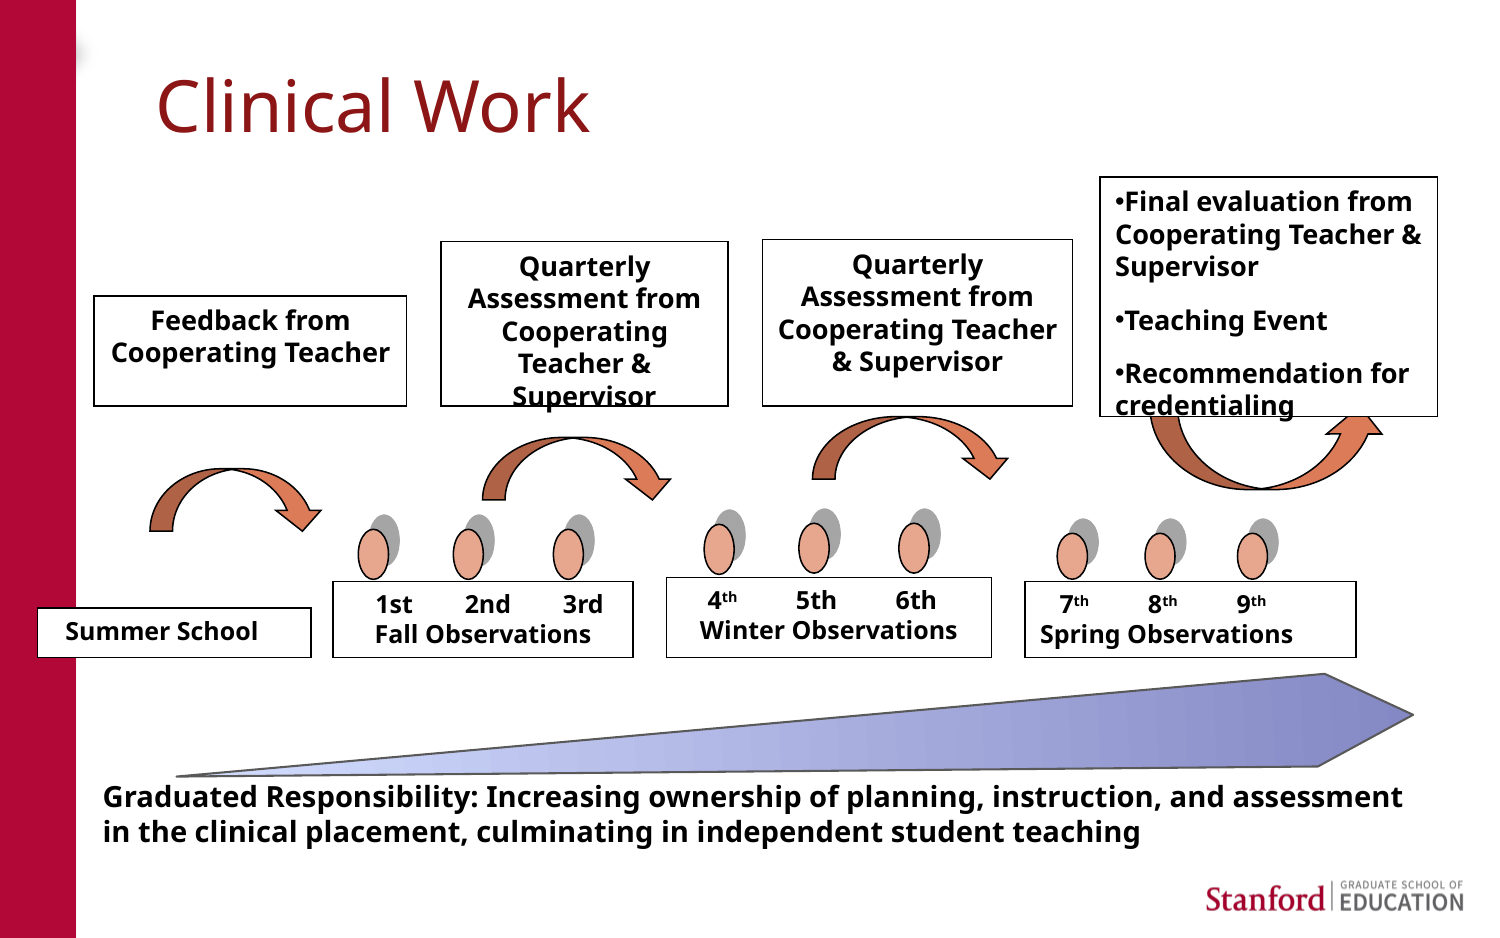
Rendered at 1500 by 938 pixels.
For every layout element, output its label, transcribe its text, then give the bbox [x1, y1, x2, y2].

text_box [1150, 417, 1382, 490]
text_box Feedback from Cooperating Teacher [94, 295, 407, 407]
text_box [812, 416, 1008, 480]
text_box [482, 437, 671, 500]
text_box Quarterly Assessment from Cooperating Teacher & Supervisor [440, 241, 729, 407]
text_box Final evaluation from Cooperating Teacher & Supervisor Teaching Event Recommendation for credentialing [1100, 177, 1438, 417]
text_box [150, 468, 321, 532]
title Clinical Work [155, 65, 1420, 155]
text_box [666, 522, 992, 658]
text_box [174, 671, 1416, 779]
text_box Summer School [37, 607, 311, 658]
text_box Quarterly Assessment from Cooperating Teacher & Supervisor [762, 239, 1073, 407]
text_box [332, 529, 634, 658]
text_box Graduated Responsibility: Increasing ownership of planning, instruction, and assessment in the clinical placement, culminating in independent student teaching [87, 770, 1425, 844]
picture [0, 0, 1500, 938]
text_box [1024, 532, 1357, 658]
